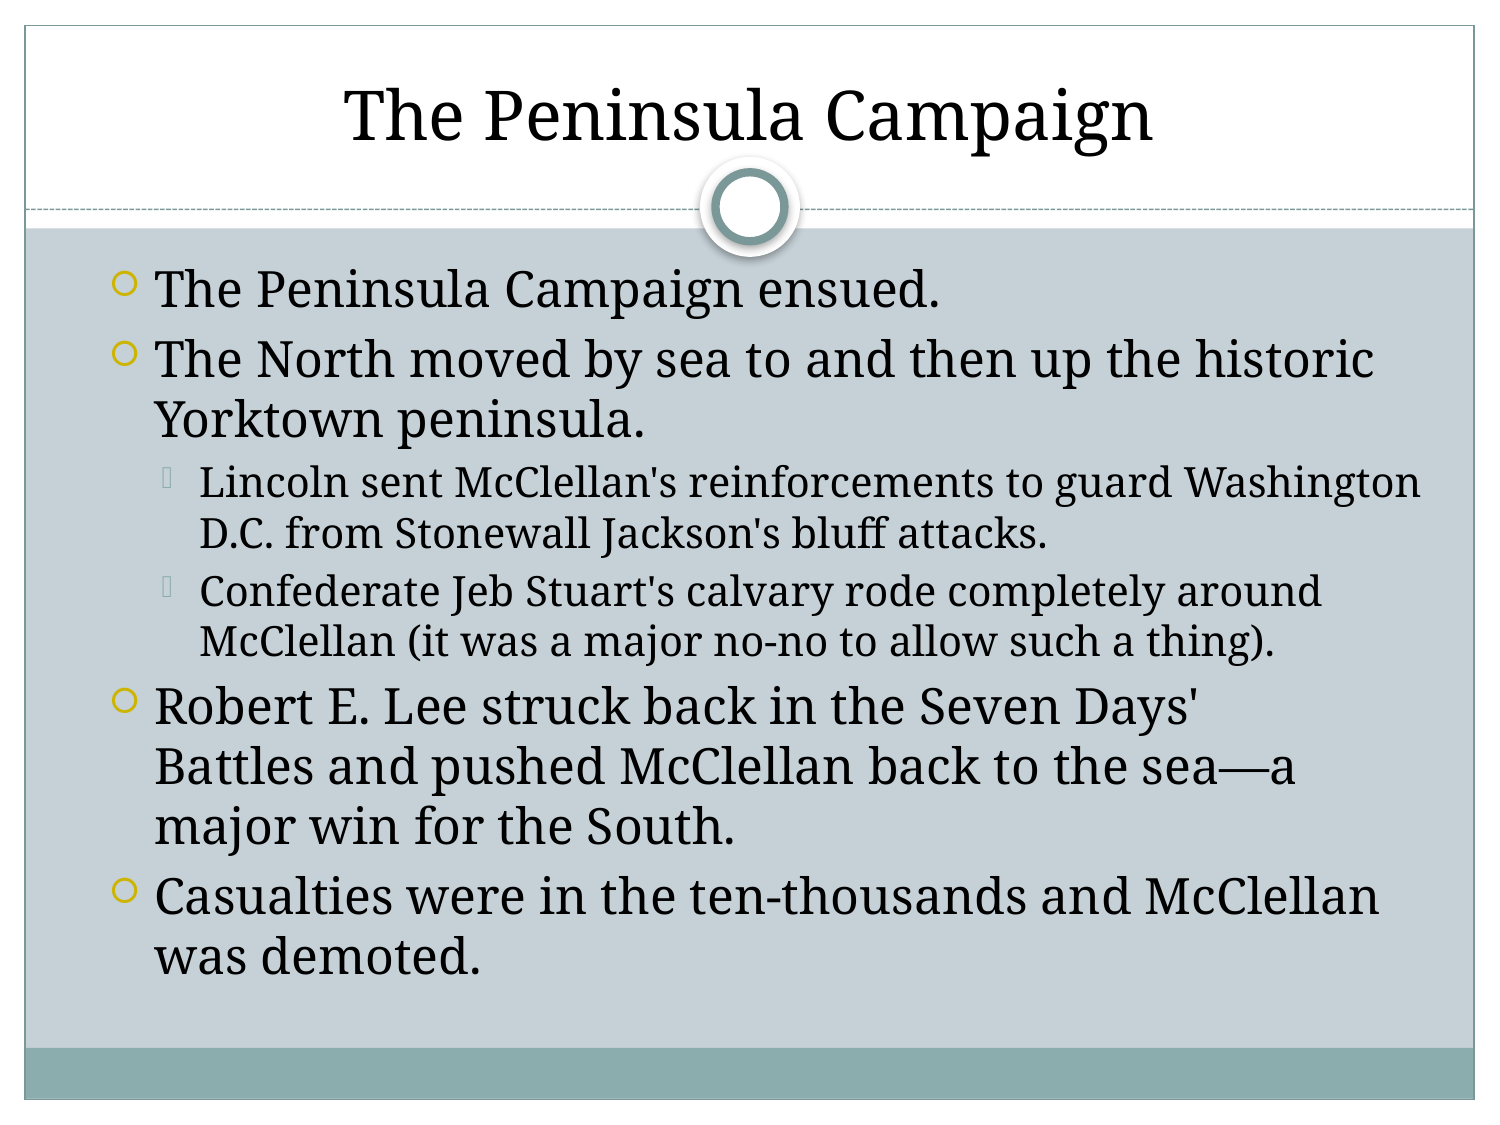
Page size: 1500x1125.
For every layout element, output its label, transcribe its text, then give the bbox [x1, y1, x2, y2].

list The Peninsula Campaign ensued. The North moved by sea to and then up the historic Yorktown peninsula. Lincoln sent McClellan's reinforcements to guard Washington D.C. from Stonewall Jackson's bluff attacks. Confederate Jeb Stuart's calvary rode completely around McClellan (it was a major no-no to allow such a thing). Robert E. Lee struck back in the Seven Days' Battles and pushed McClellan back to the sea—a major win for the South. Casualties were in the ten-thousands and McClellan was demoted. [49, 250, 1445, 1088]
title The Peninsula Campaign [49, 37, 1450, 162]
